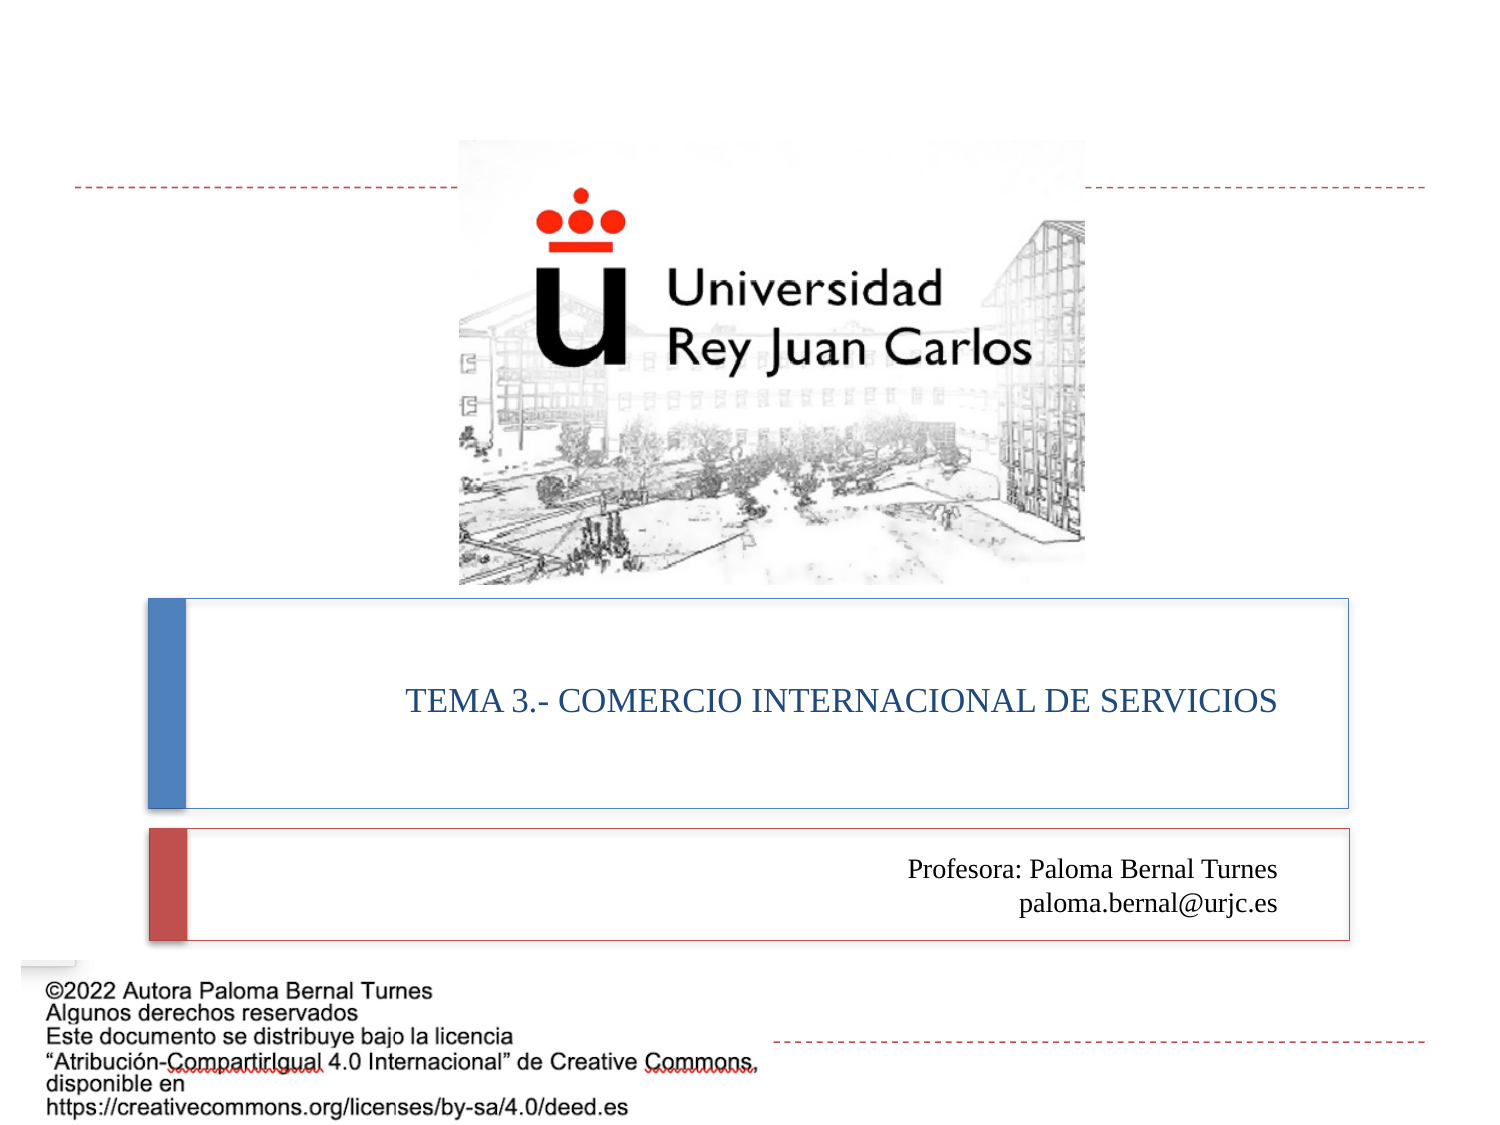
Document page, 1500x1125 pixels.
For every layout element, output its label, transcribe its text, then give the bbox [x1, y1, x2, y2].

picture [20, 959, 772, 1125]
subtitle TEMA 3.- COMERCIO INTERNACIONAL DE SERVICIOS [356, 670, 1294, 758]
title Profesora: Paloma Bernal Turnes paloma.bernal@urjc.es [337, 842, 1294, 1024]
picture [459, 140, 1085, 585]
